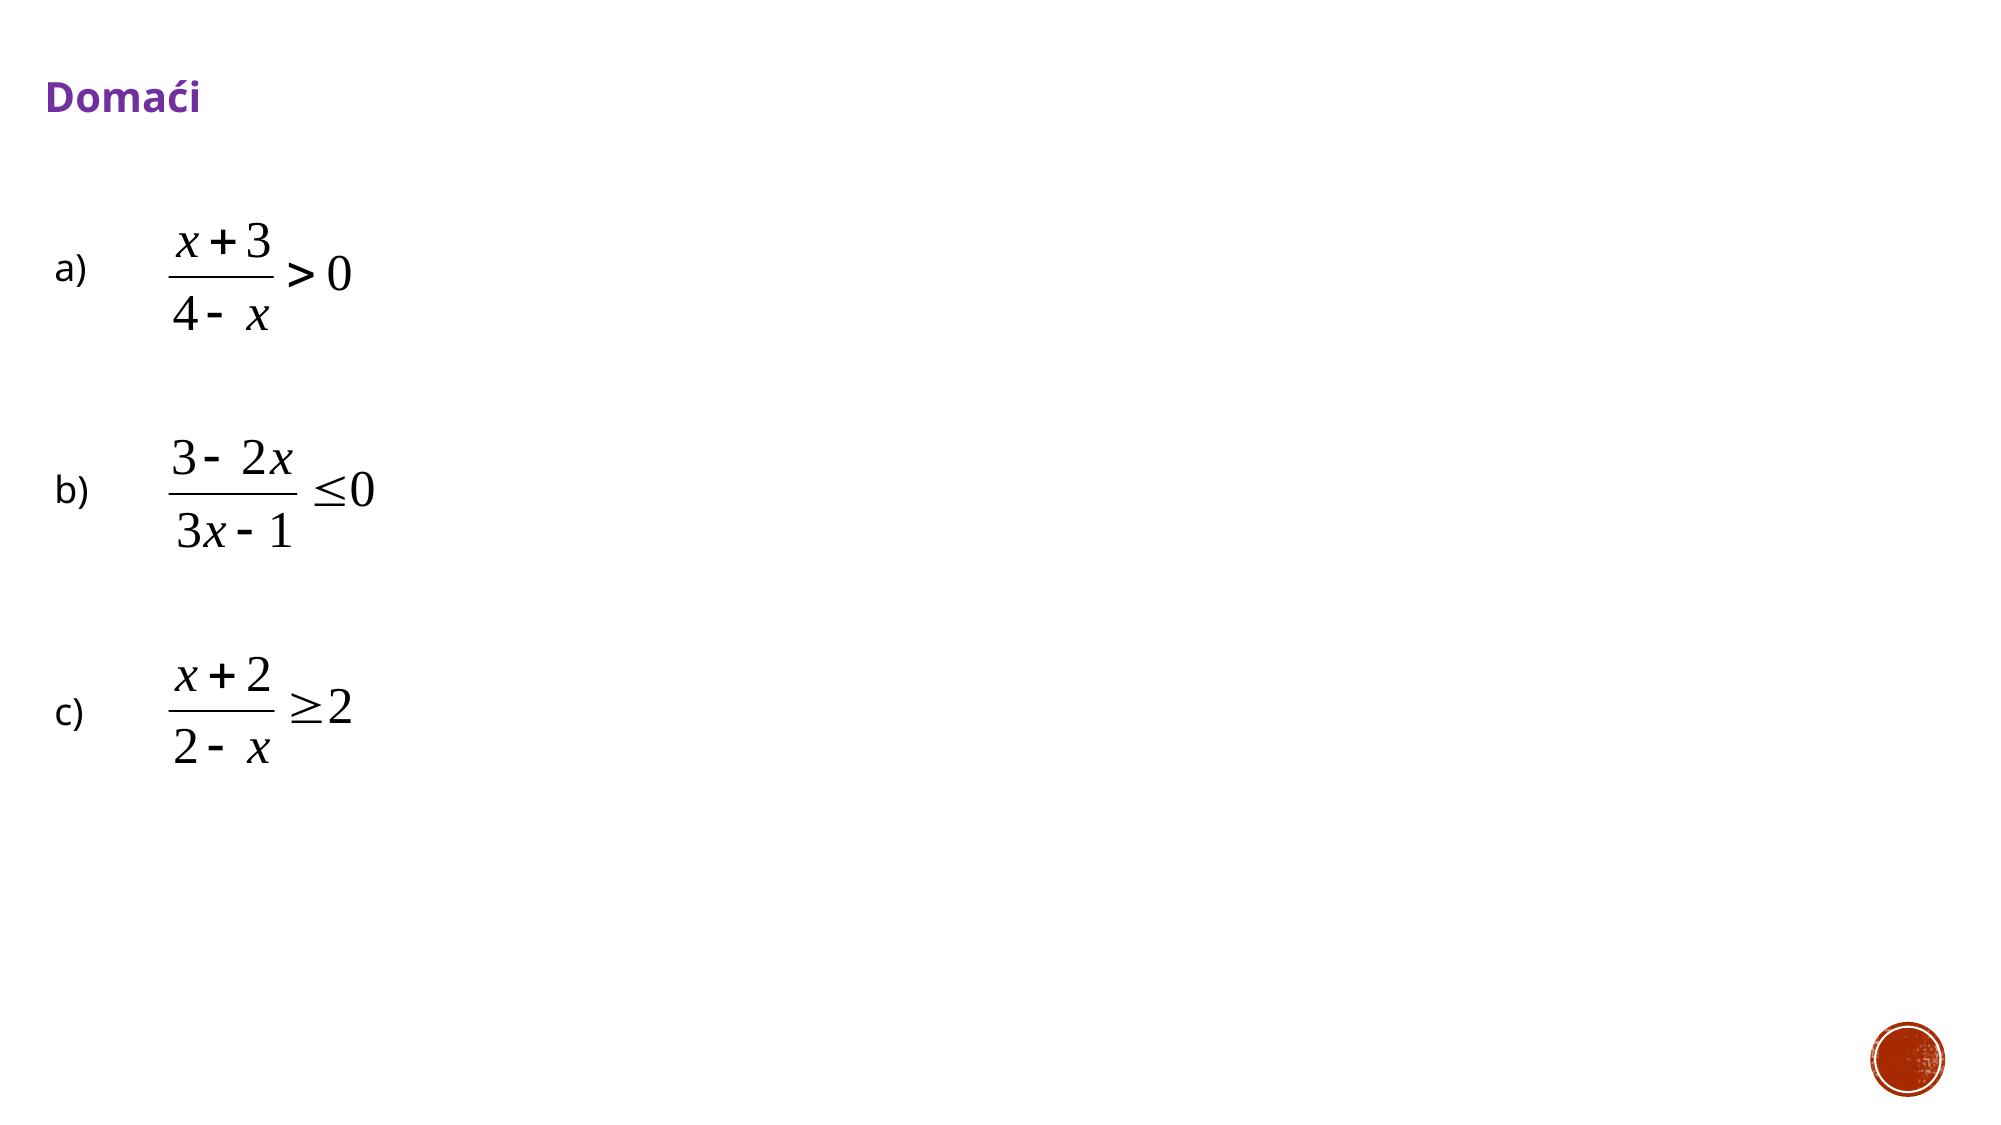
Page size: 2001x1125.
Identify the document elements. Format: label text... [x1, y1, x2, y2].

picture [164, 208, 379, 771]
text_box Domaći [29, 63, 732, 129]
text_box c) [39, 680, 135, 741]
text_box b) [39, 458, 135, 519]
text_box a) [39, 236, 135, 296]
